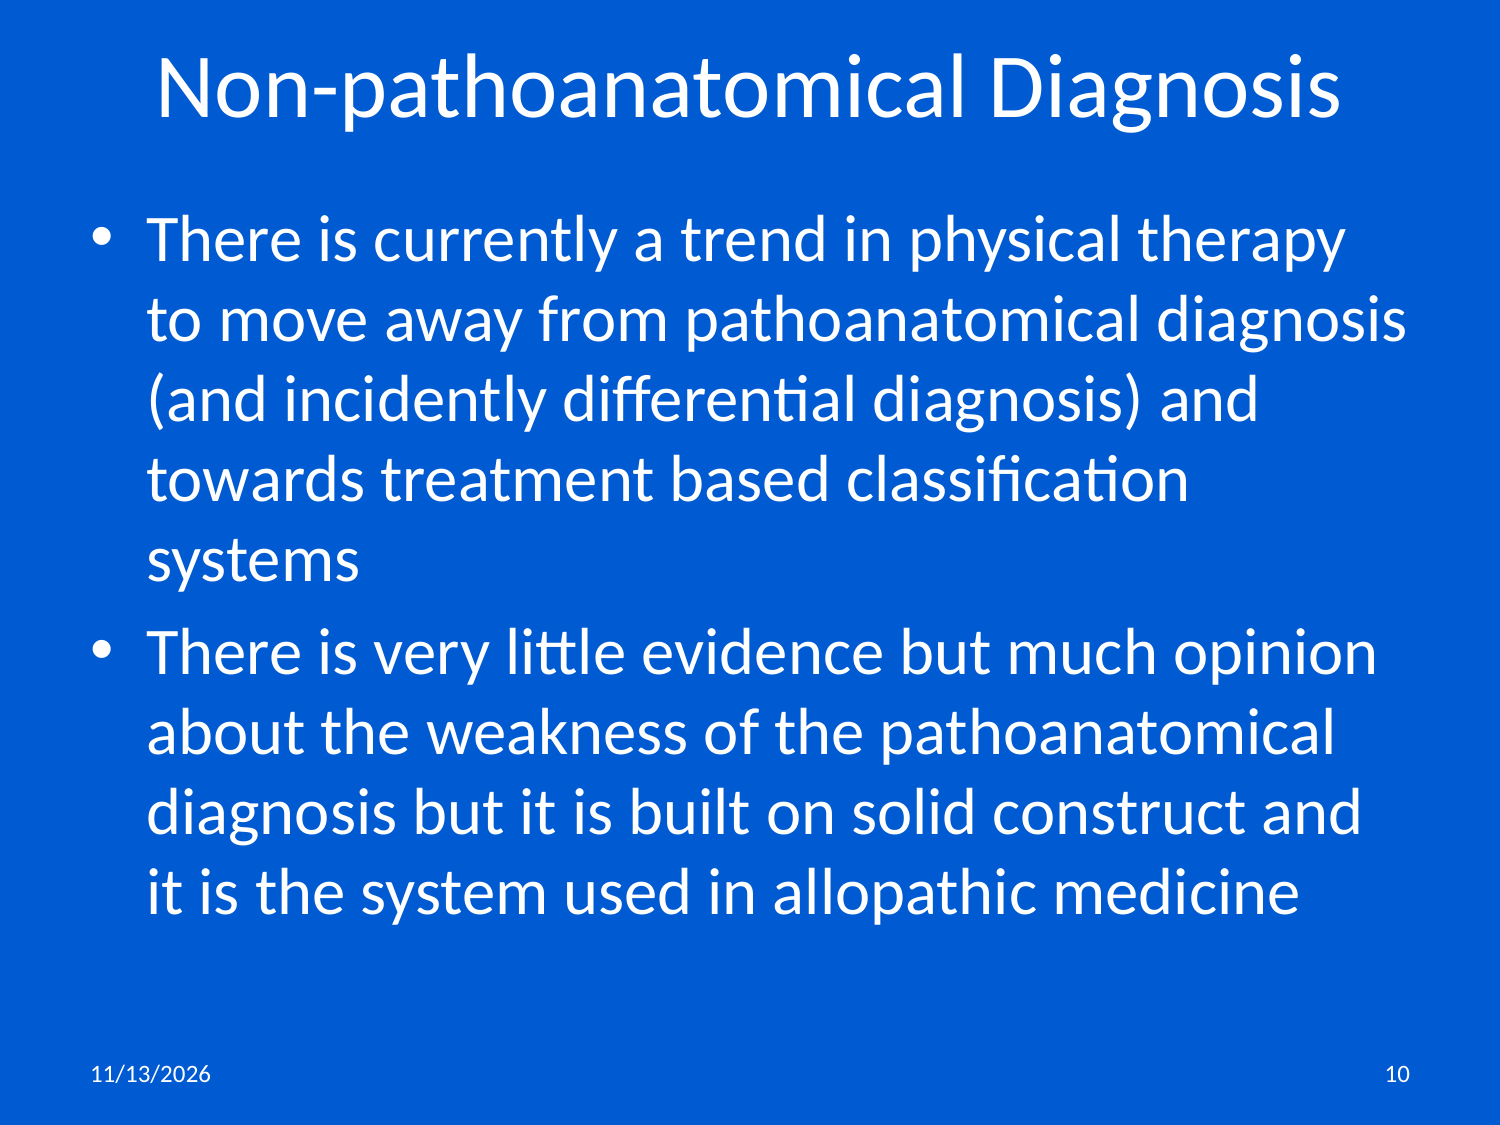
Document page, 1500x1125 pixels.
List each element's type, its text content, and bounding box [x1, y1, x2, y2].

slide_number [75, 1042, 425, 1103]
list There is currently a trend in physical therapy to move away from pathoanatomical diagnosis (and incidently differential diagnosis) and towards treatment based classification systems There is very little evidence but much opinion about the weakness of the pathoanatomical diagnosis but it is built on solid construct and it is the system used in allopathic medicine [74, 187, 1426, 1001]
title Non-pathoanatomical Diagnosis [74, 0, 1426, 176]
slide_number 10 [1074, 1042, 1425, 1103]
